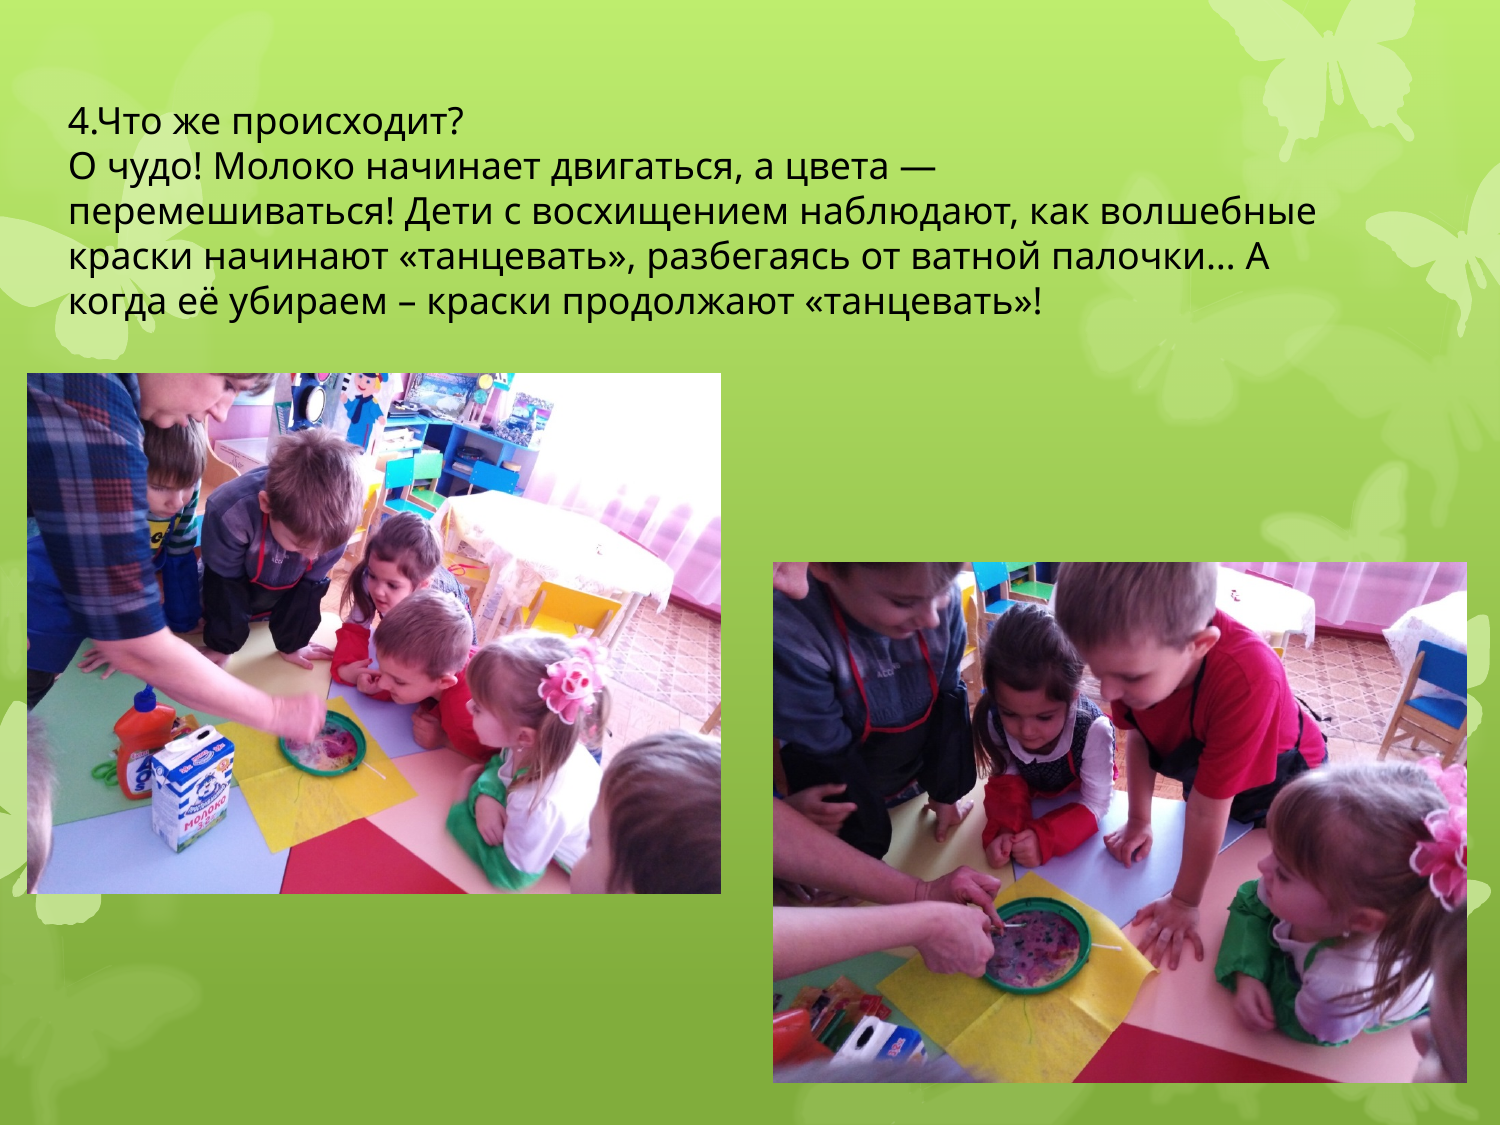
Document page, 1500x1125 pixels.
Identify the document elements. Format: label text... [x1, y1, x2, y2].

picture [773, 561, 1467, 1083]
text_box 4.Что же происходит? О чудо! Молоко начинает двигаться, а цвета — перемешиваться! Дети с восхищением наблюдают, как волшебные краски начинают «танцевать», разбегаясь от ватной палочки… А когда её убираем – краски продолжают «танцевать»! [53, 89, 1388, 330]
picture [27, 372, 721, 894]
